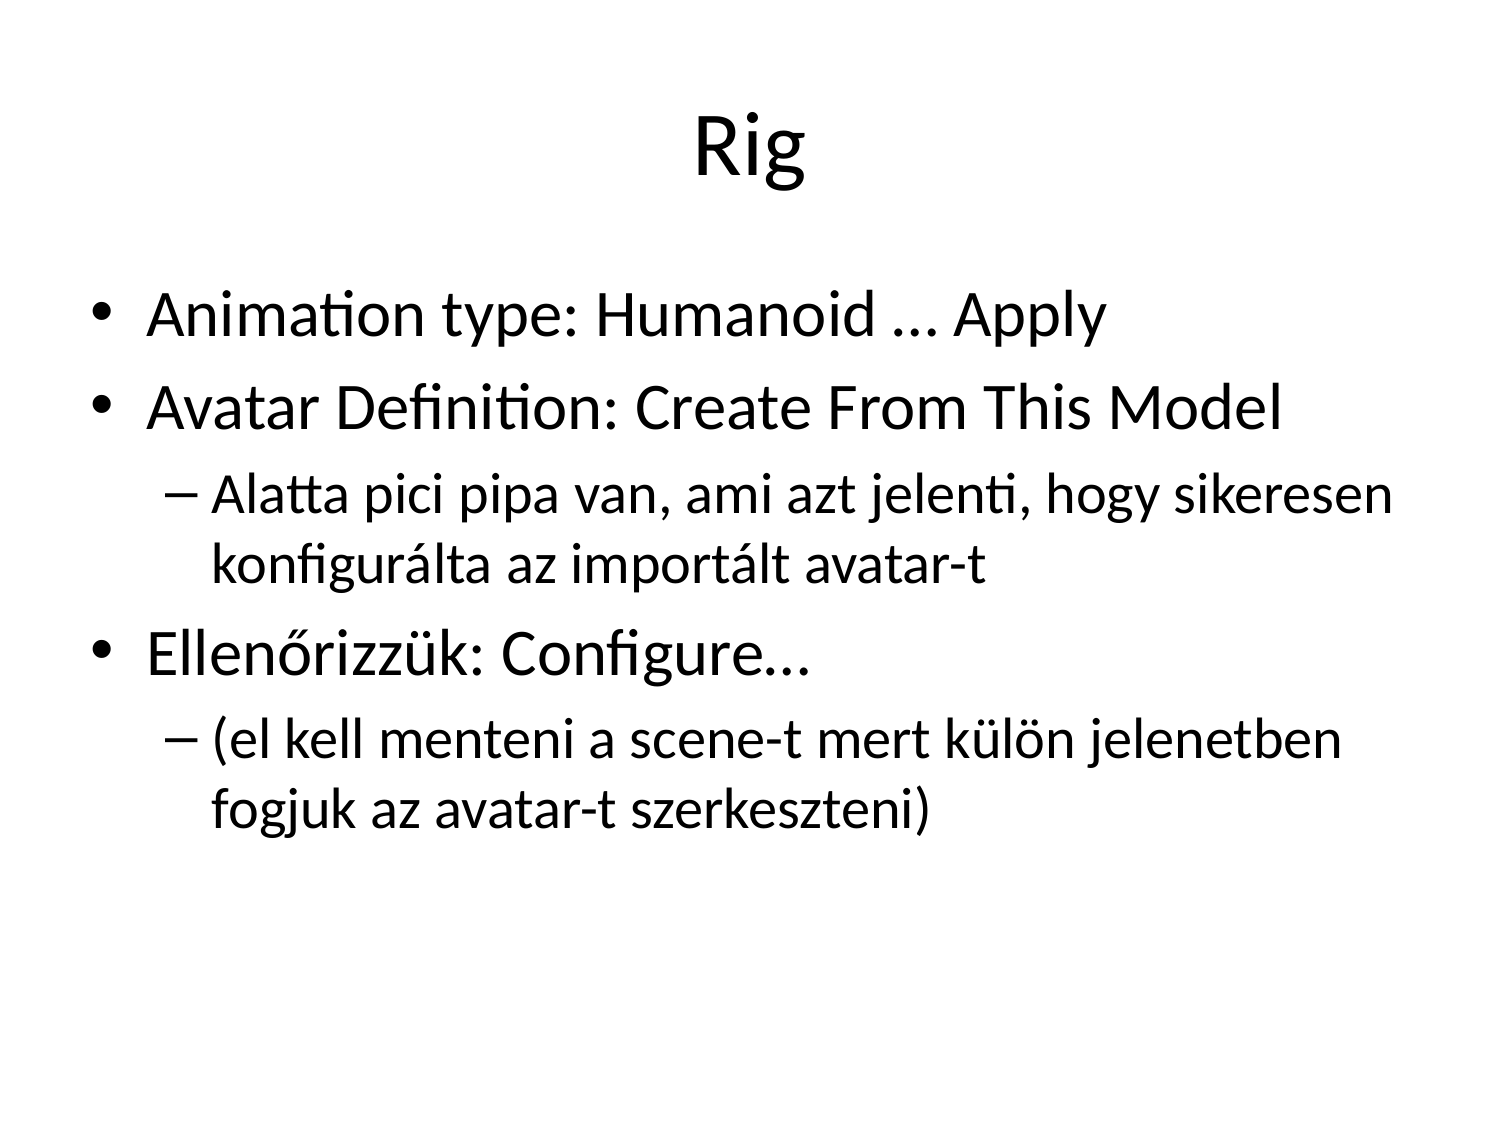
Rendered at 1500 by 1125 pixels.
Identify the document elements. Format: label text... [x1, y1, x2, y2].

list Animation type: Humanoid … Apply Avatar Definition: Create From This Model Alatta pici pipa van, ami azt jelenti, hogy sikeresen konfigurálta az importált avatar-t Ellenőrizzük: Configure… (el kell menteni a scene-t mert külön jelenetben fogjuk az avatar-t szerkeszteni) [75, 262, 1425, 1005]
title Rig [75, 45, 1425, 233]
